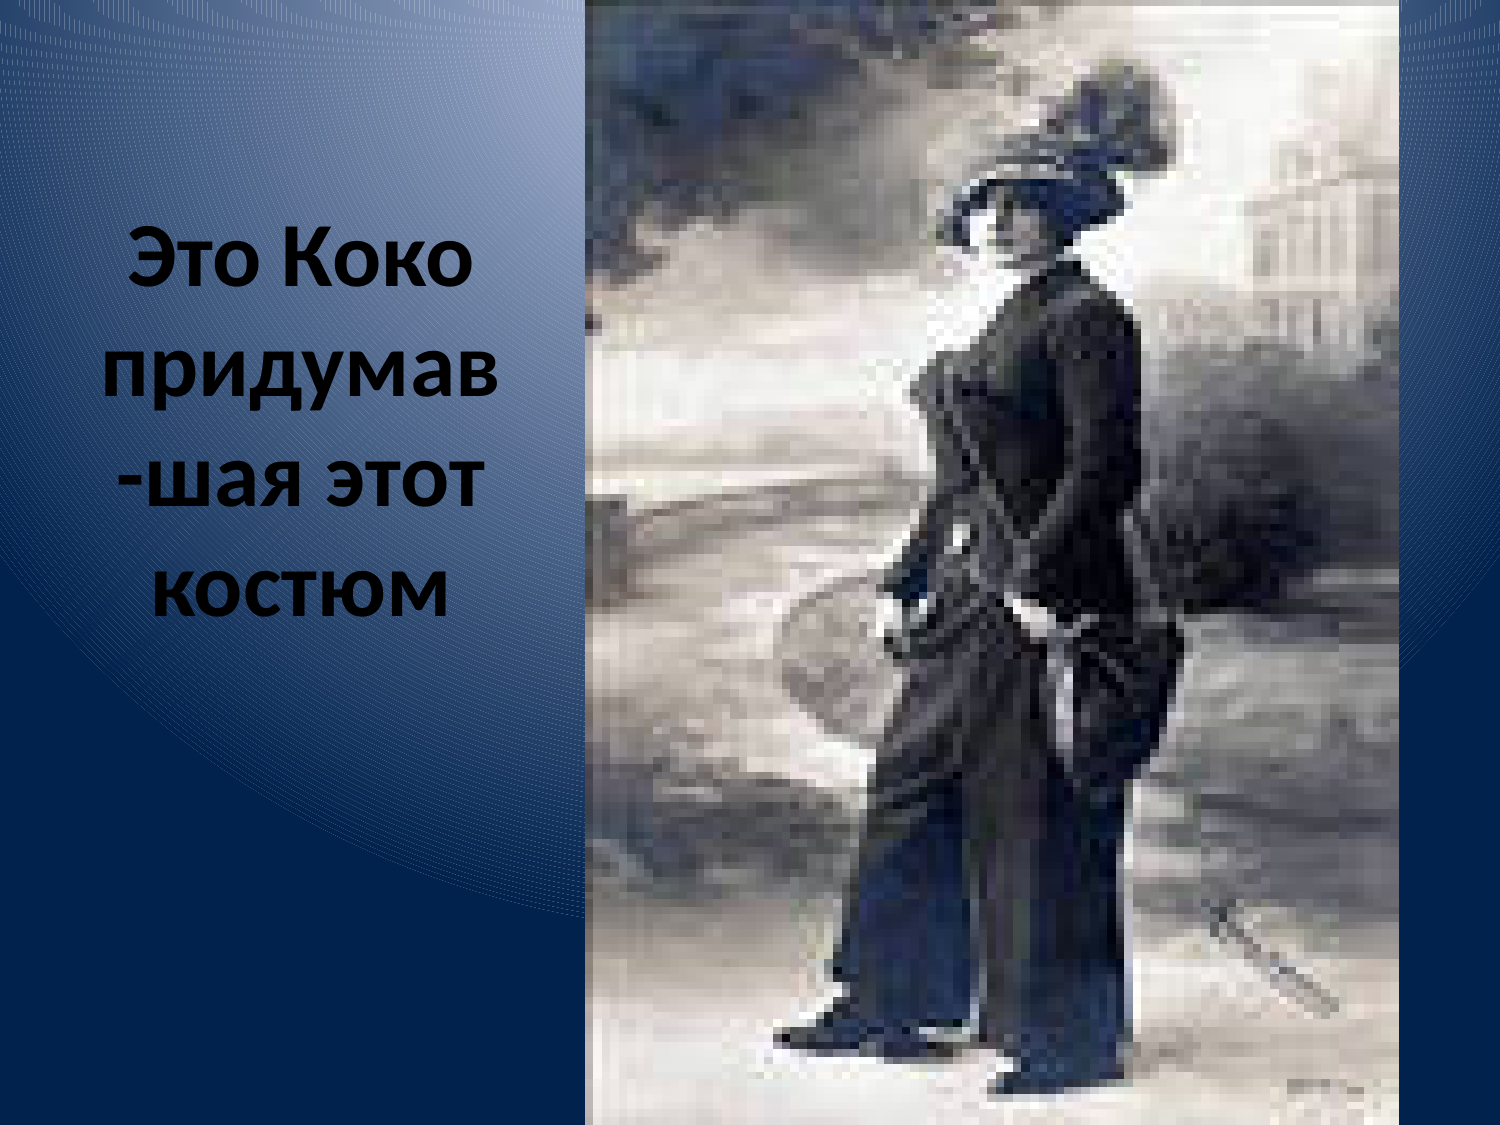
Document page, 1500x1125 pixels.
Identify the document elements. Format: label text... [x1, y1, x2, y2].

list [585, 0, 1399, 1125]
title Это Коко придумав-шая этот костюм [75, 45, 528, 786]
